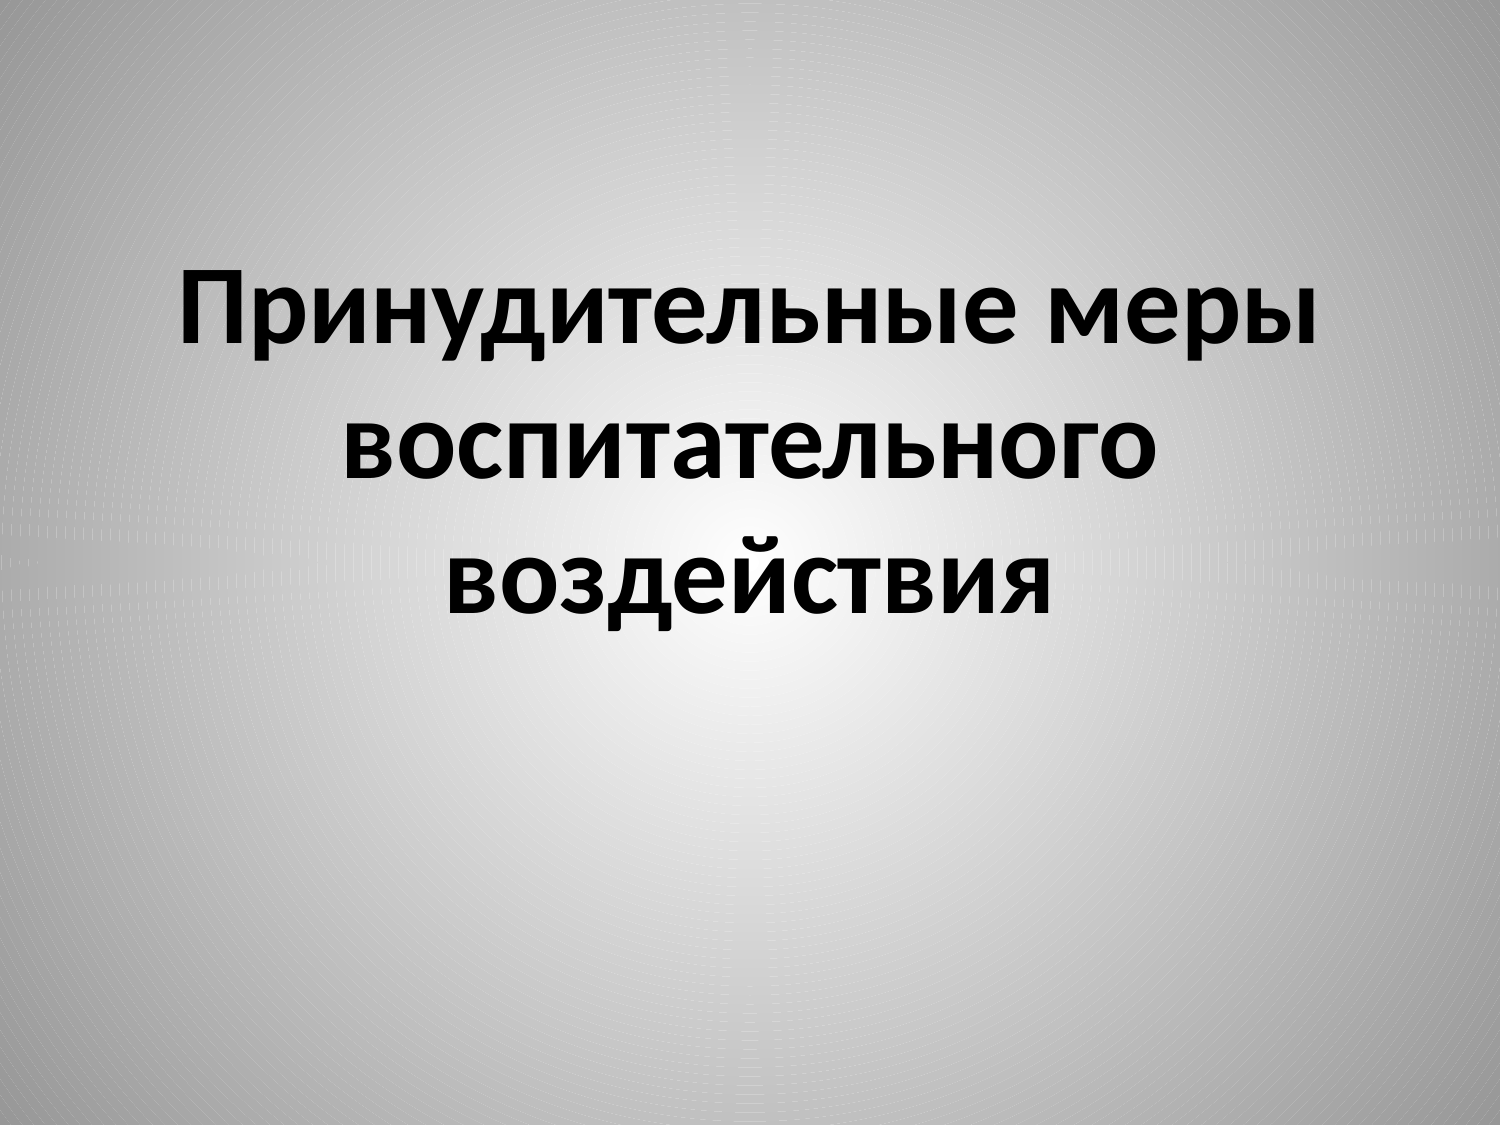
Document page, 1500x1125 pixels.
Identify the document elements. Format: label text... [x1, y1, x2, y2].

title Принудительные меры воспитательного воздействия [75, 45, 1425, 823]
